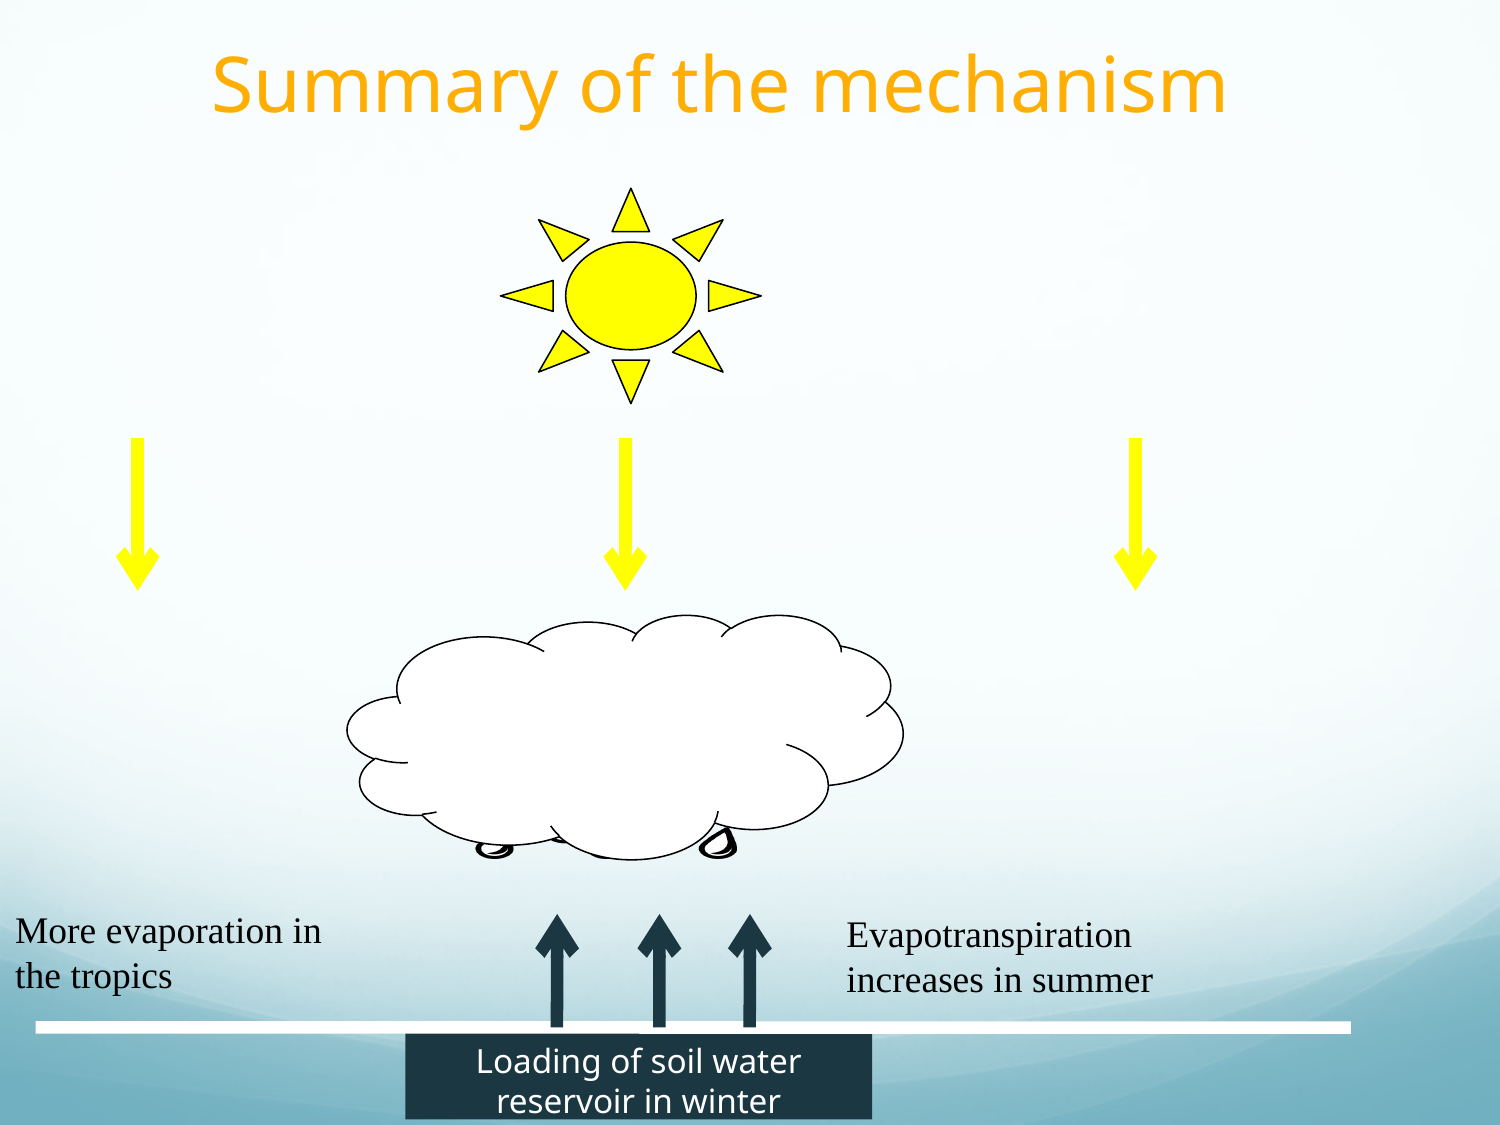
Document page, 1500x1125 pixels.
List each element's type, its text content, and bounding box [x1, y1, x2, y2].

text_box [843, 646, 904, 784]
text_box [500, 280, 554, 312]
text_box [533, 615, 838, 640]
text_box [612, 188, 650, 232]
text_box [672, 219, 724, 262]
text_box [565, 242, 697, 350]
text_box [556, 902, 1229, 1028]
text_box [538, 219, 590, 262]
text_box More evaporation in the tropics [1, 899, 354, 1003]
text_box [612, 360, 650, 404]
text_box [137, 437, 1136, 592]
text_box [672, 330, 724, 373]
text_box [708, 280, 762, 312]
picture [435, 641, 833, 860]
text_box [346, 648, 428, 821]
text_box Summary of the mechanism [0, 27, 1442, 136]
text_box Loading of soil water reservoir in winter [405, 1038, 873, 1120]
text_box [538, 330, 590, 373]
